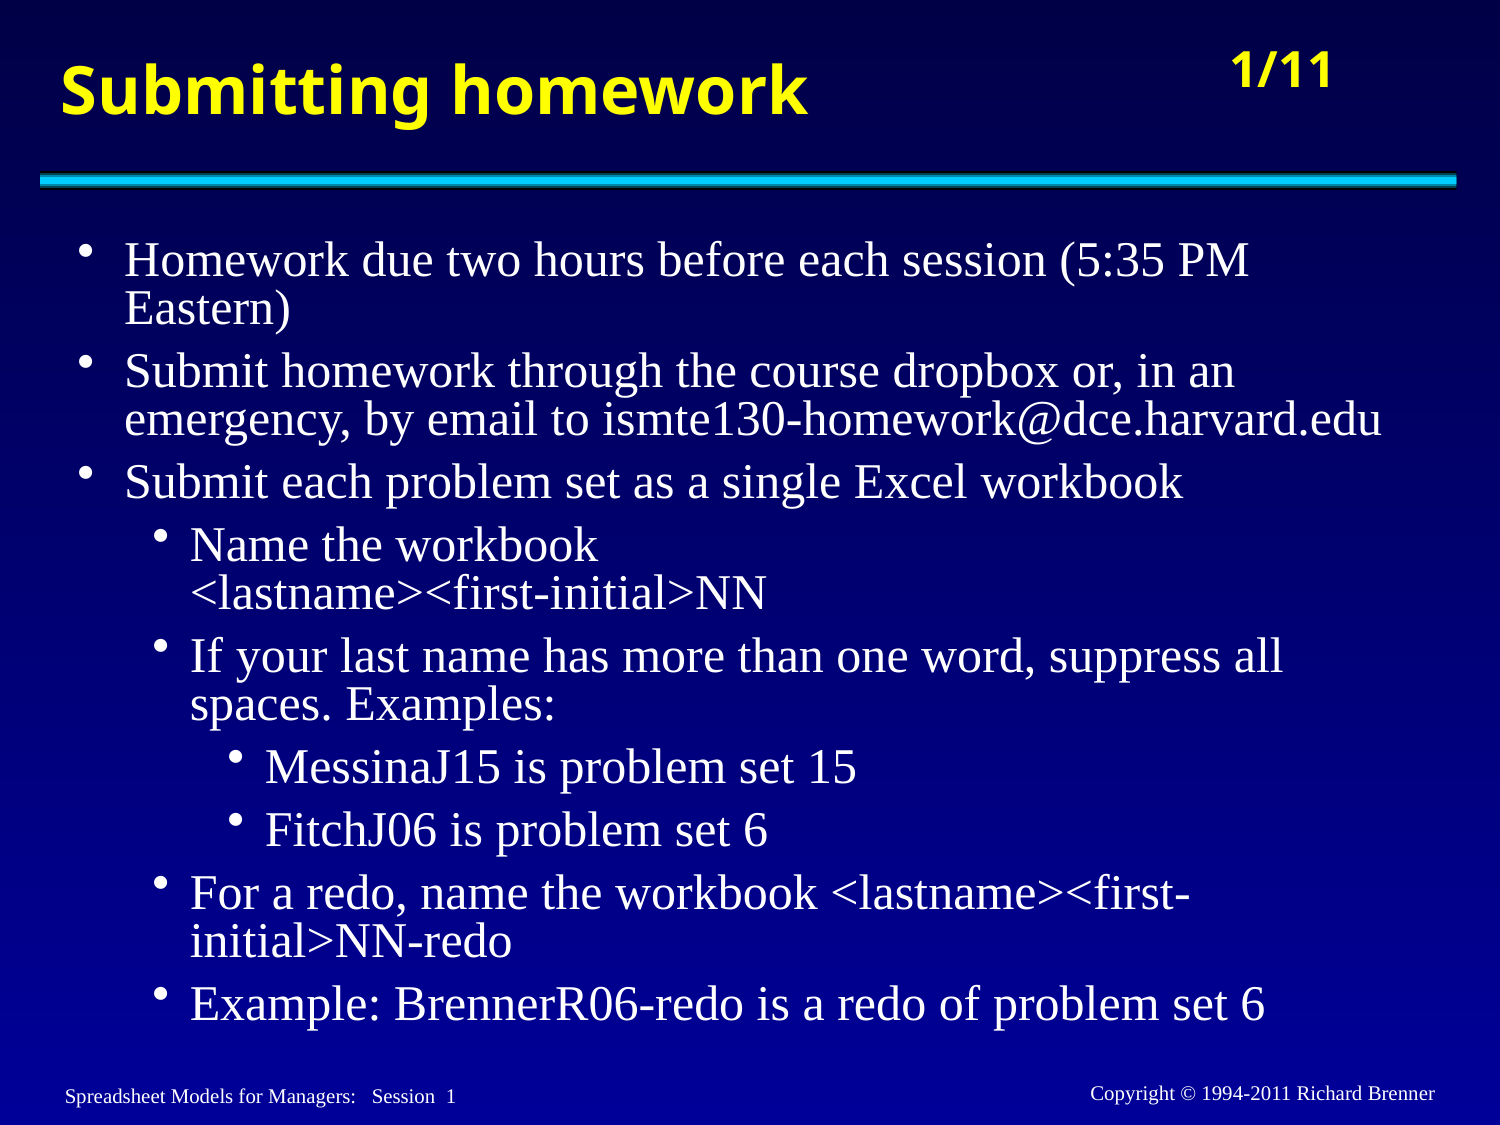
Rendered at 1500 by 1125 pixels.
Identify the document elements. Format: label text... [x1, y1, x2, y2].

list Homework due two hours before each session (5:35 PM Eastern) Submit homework through the course dropbox or, in an emergency, by email to ismte130-homework@dce.harvard.edu Submit each problem set as a single Excel workbook Name the workbook <lastname><first-initial>NN If your last name has more than one word, suppress all spaces. Examples: MessinaJ15 is problem set 15 FitchJ06 is problem set 6 For a redo, name the workbook <lastname><first-initial>NN-redo Example: BrennerR06-redo is a redo of problem set 6 [62, 231, 1434, 1061]
title Submitting homework [45, 22, 1200, 163]
